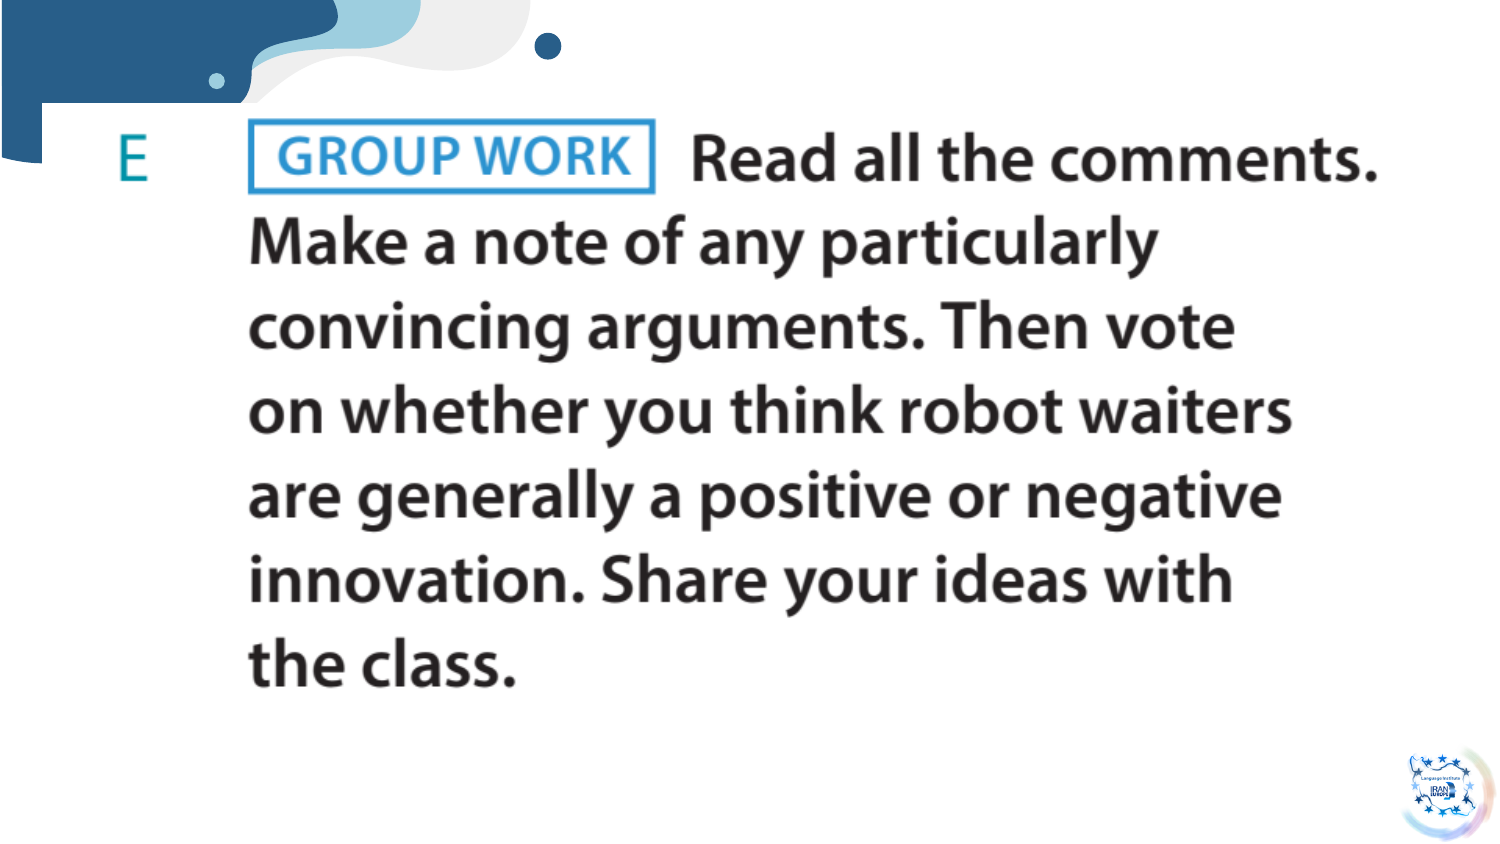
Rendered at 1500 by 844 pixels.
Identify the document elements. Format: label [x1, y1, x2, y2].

picture [1396, 742, 1500, 844]
picture [41, 103, 1458, 741]
